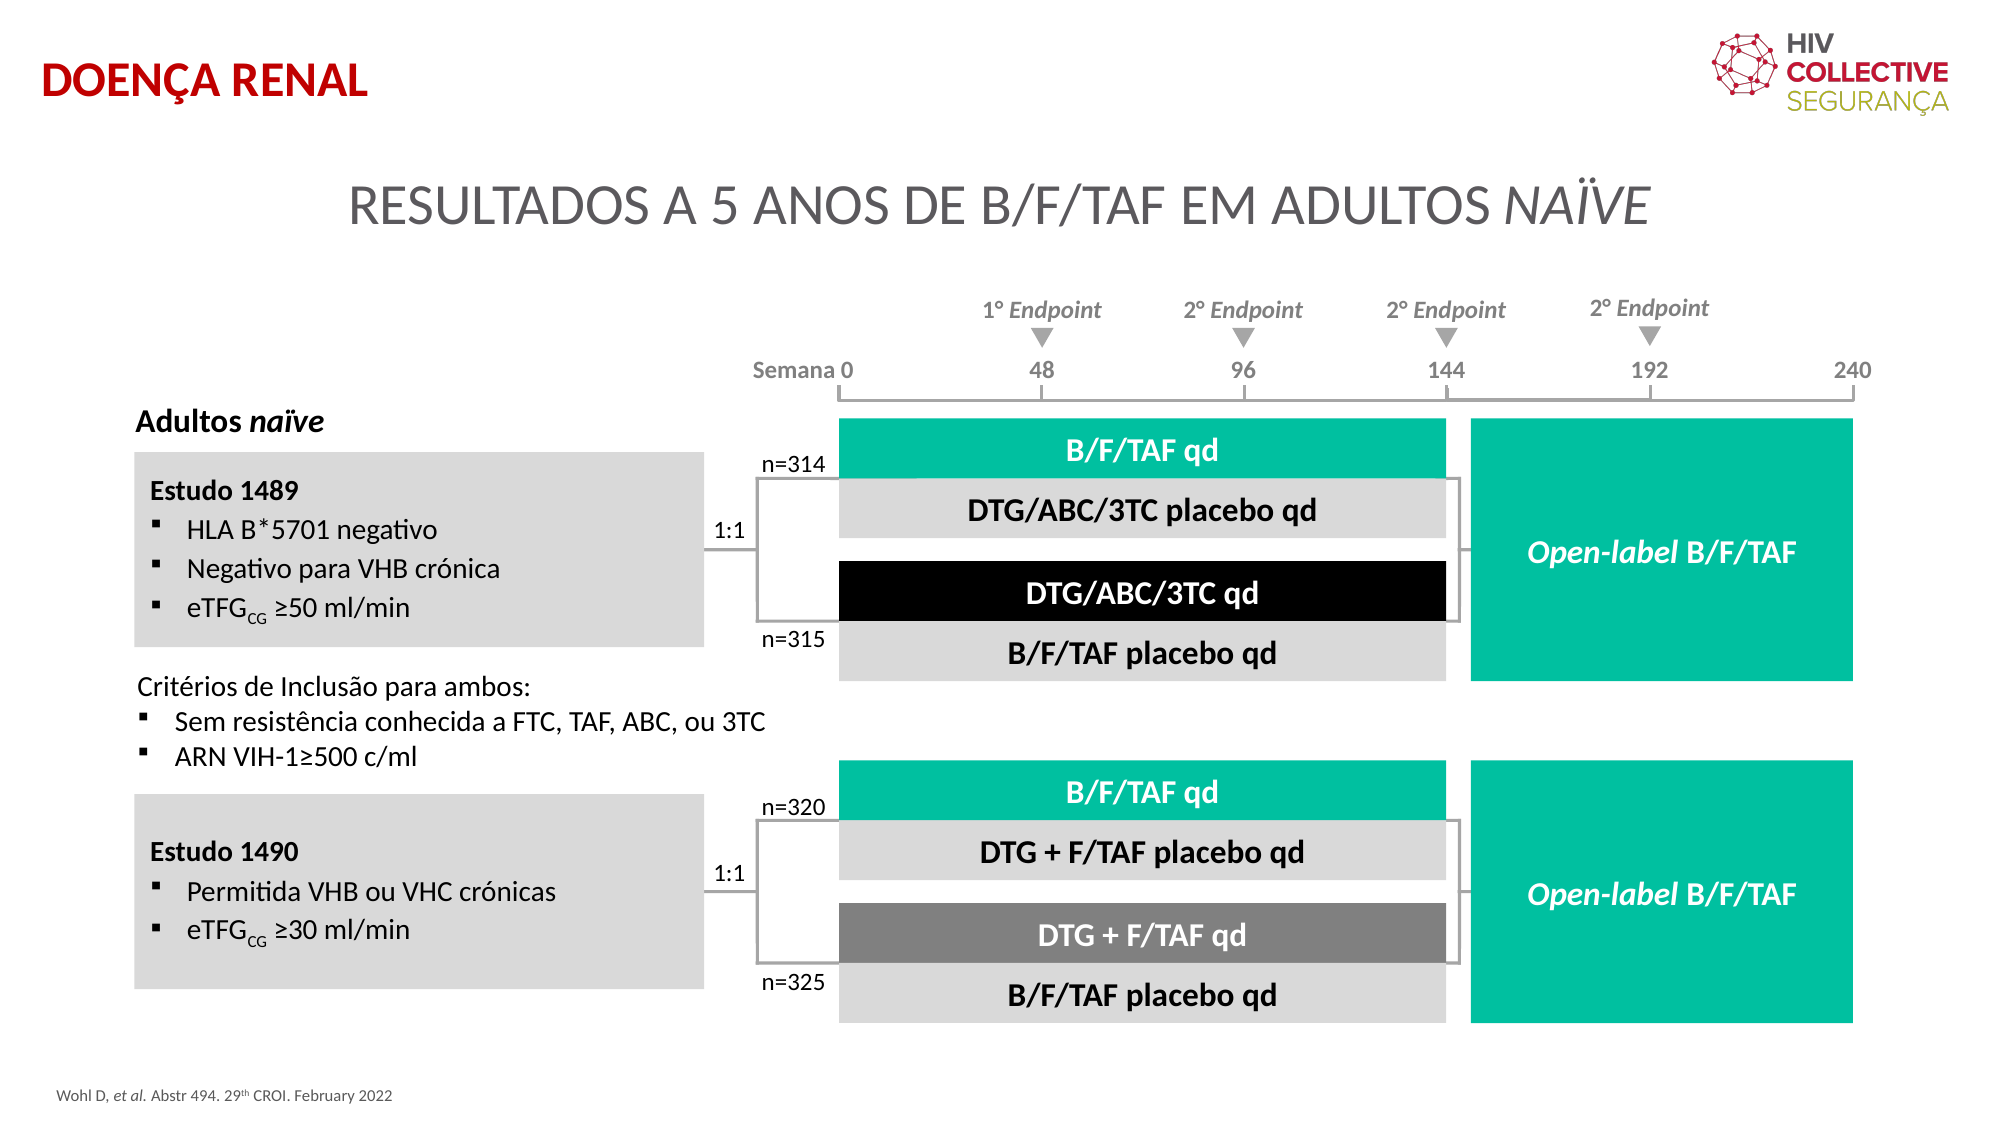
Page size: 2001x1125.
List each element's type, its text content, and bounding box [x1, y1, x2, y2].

text_box Wohl D, et al. Abstr 494. 29th CROI. February 2022 [41, 1075, 779, 1114]
text_box DOENÇA RENAL [26, 38, 1366, 114]
picture [1708, 24, 1960, 125]
text_box ReSULTADOS A 5 ANOS DE B/F/TAF EM ADULTOS NAÏVE [0, 166, 2000, 251]
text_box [134, 284, 1888, 1023]
